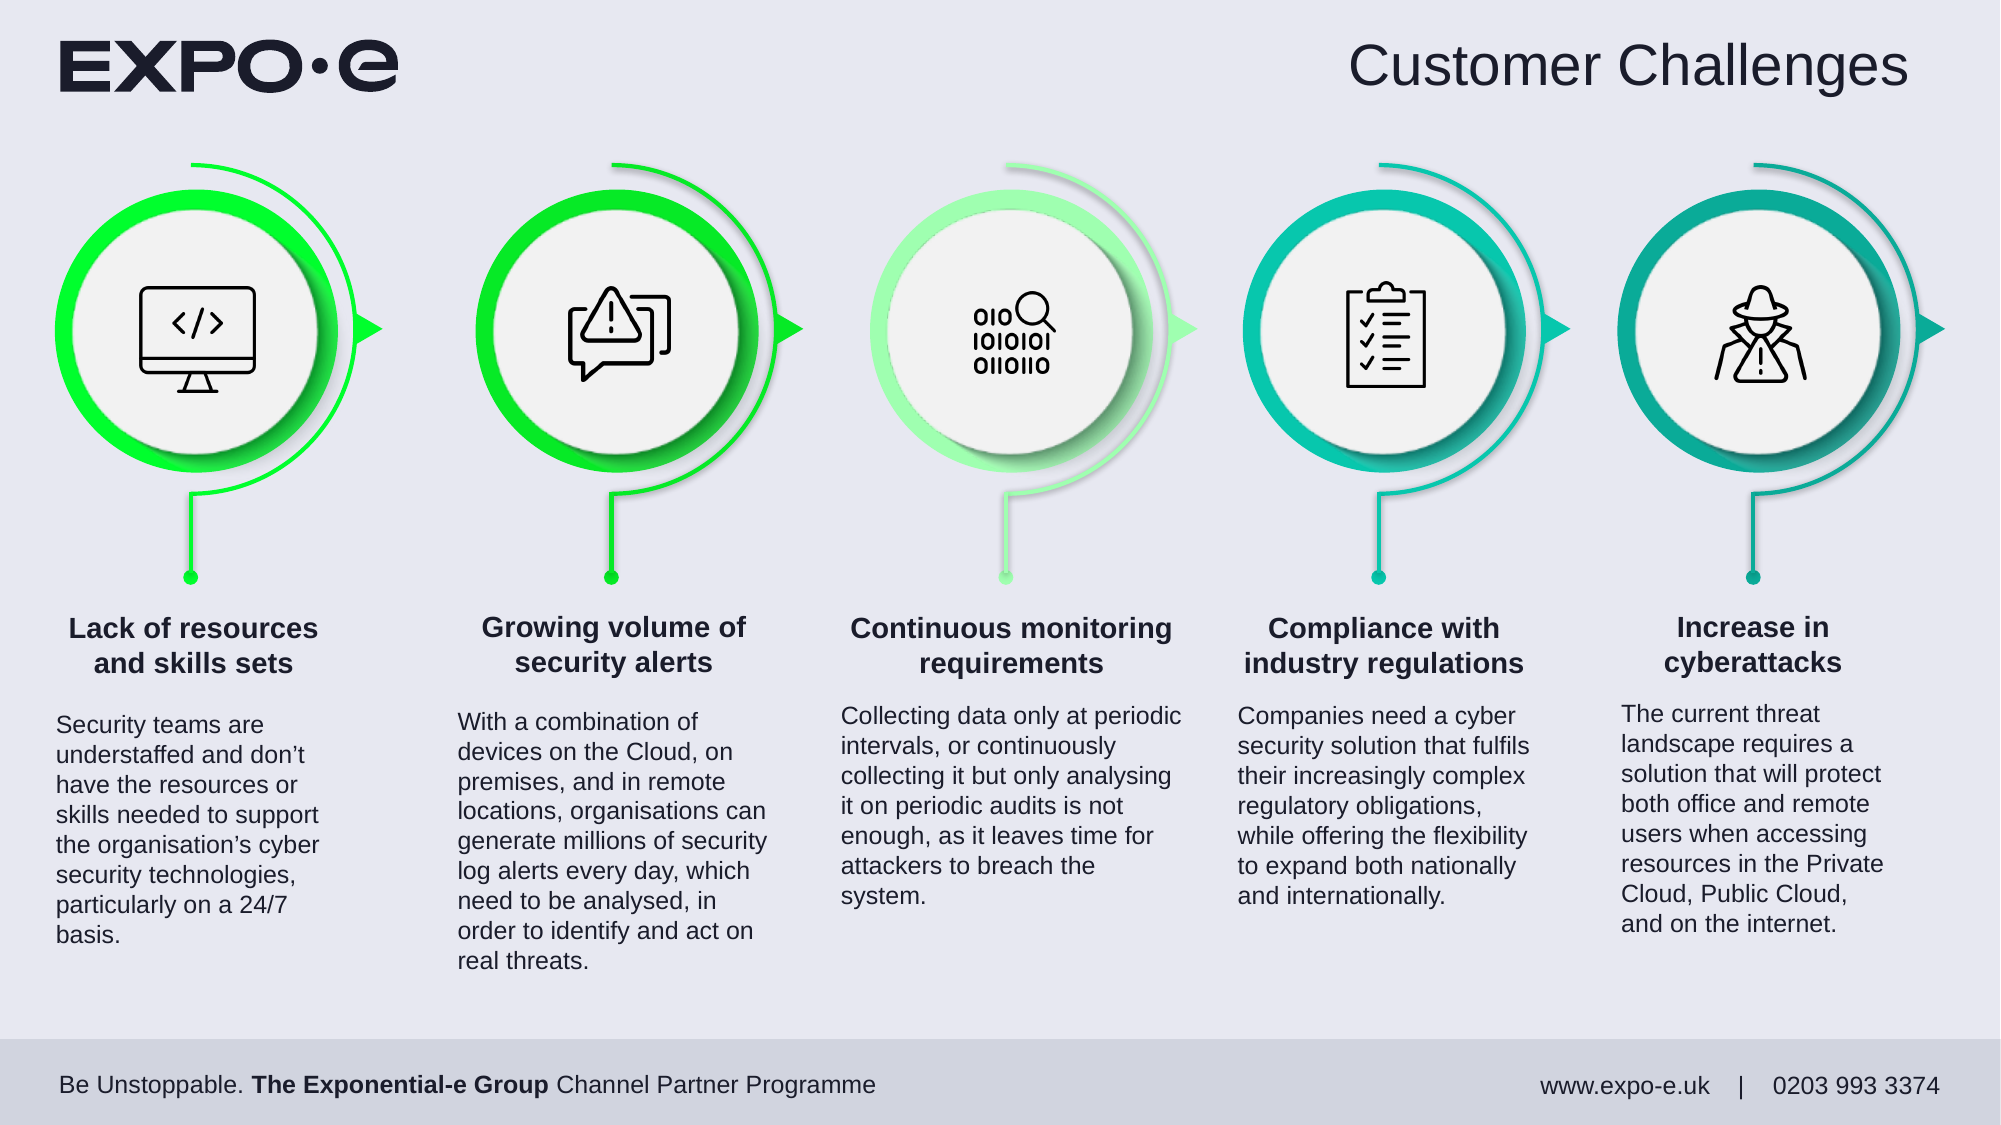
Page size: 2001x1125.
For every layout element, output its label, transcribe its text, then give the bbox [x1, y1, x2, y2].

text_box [40, 164, 383, 961]
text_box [825, 164, 1198, 921]
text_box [1222, 164, 1571, 921]
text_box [1605, 164, 1946, 950]
title Customer Challenges [454, 1, 1925, 124]
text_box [442, 164, 804, 1023]
